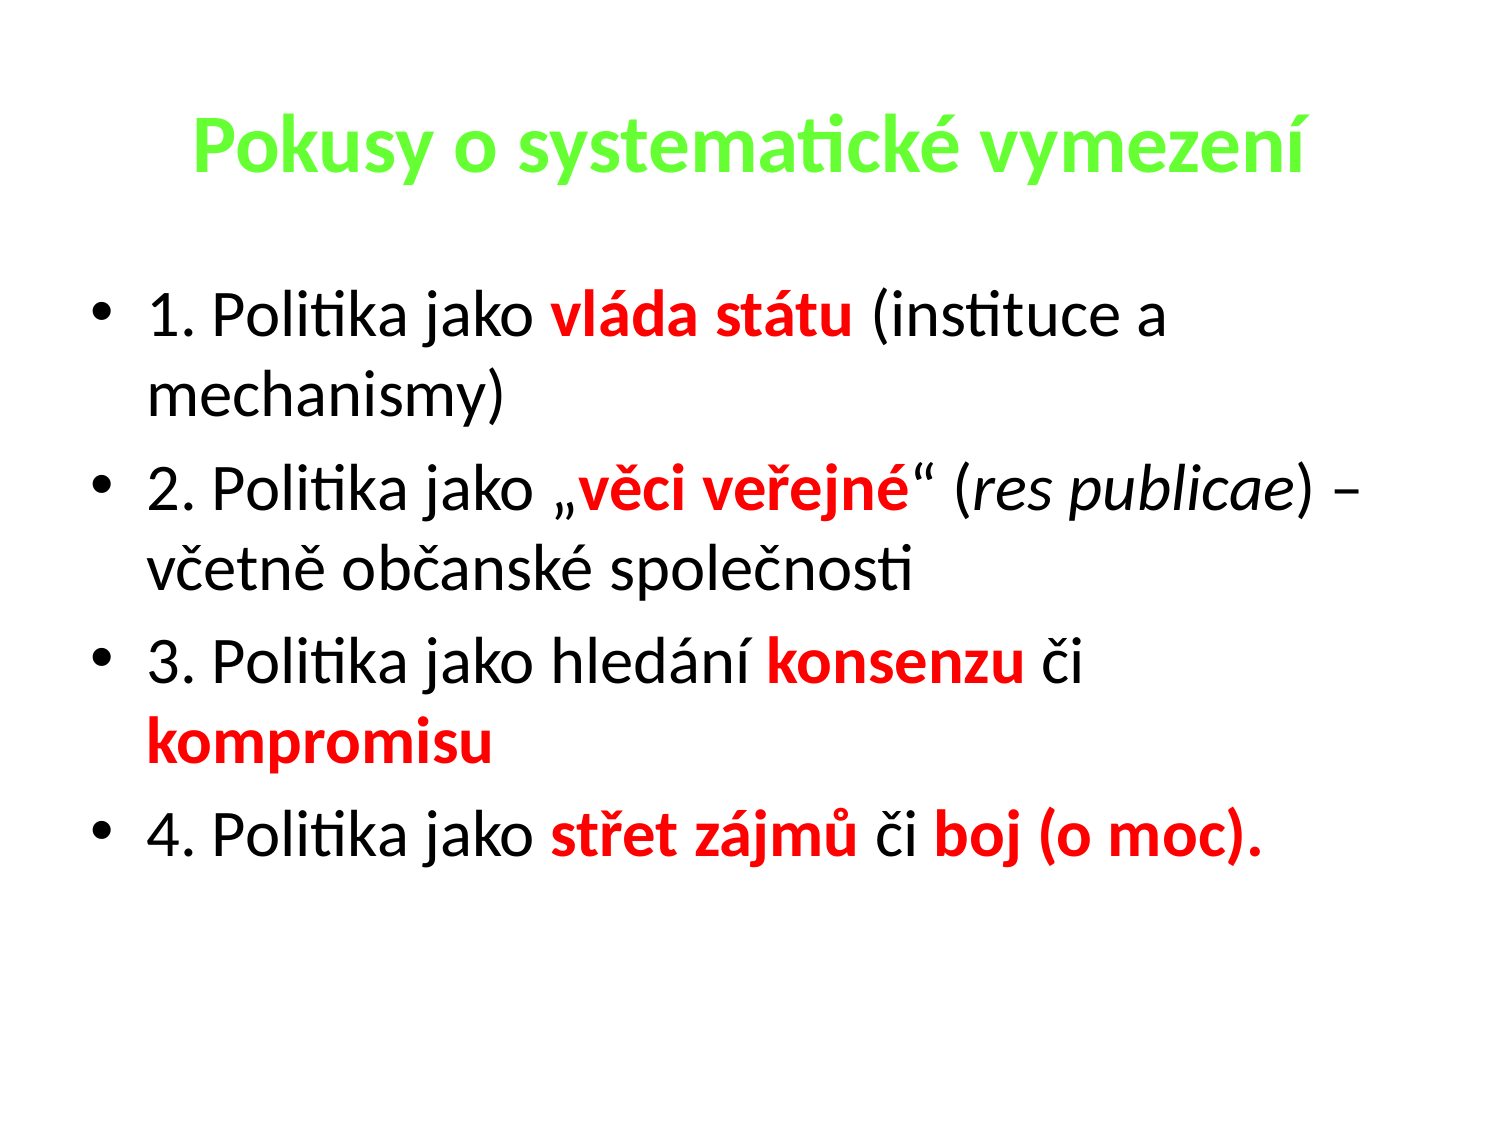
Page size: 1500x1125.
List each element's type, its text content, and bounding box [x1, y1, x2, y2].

list 1. Politika jako vláda státu (instituce a mechanismy) 2. Politika jako „věci veřejné“ (res publicae) – včetně občanské společnosti 3. Politika jako hledání konsenzu či kompromisu 4. Politika jako střet zájmů či boj (o moc). [75, 262, 1425, 1005]
title Pokusy o systematické vymezení [75, 45, 1425, 233]
